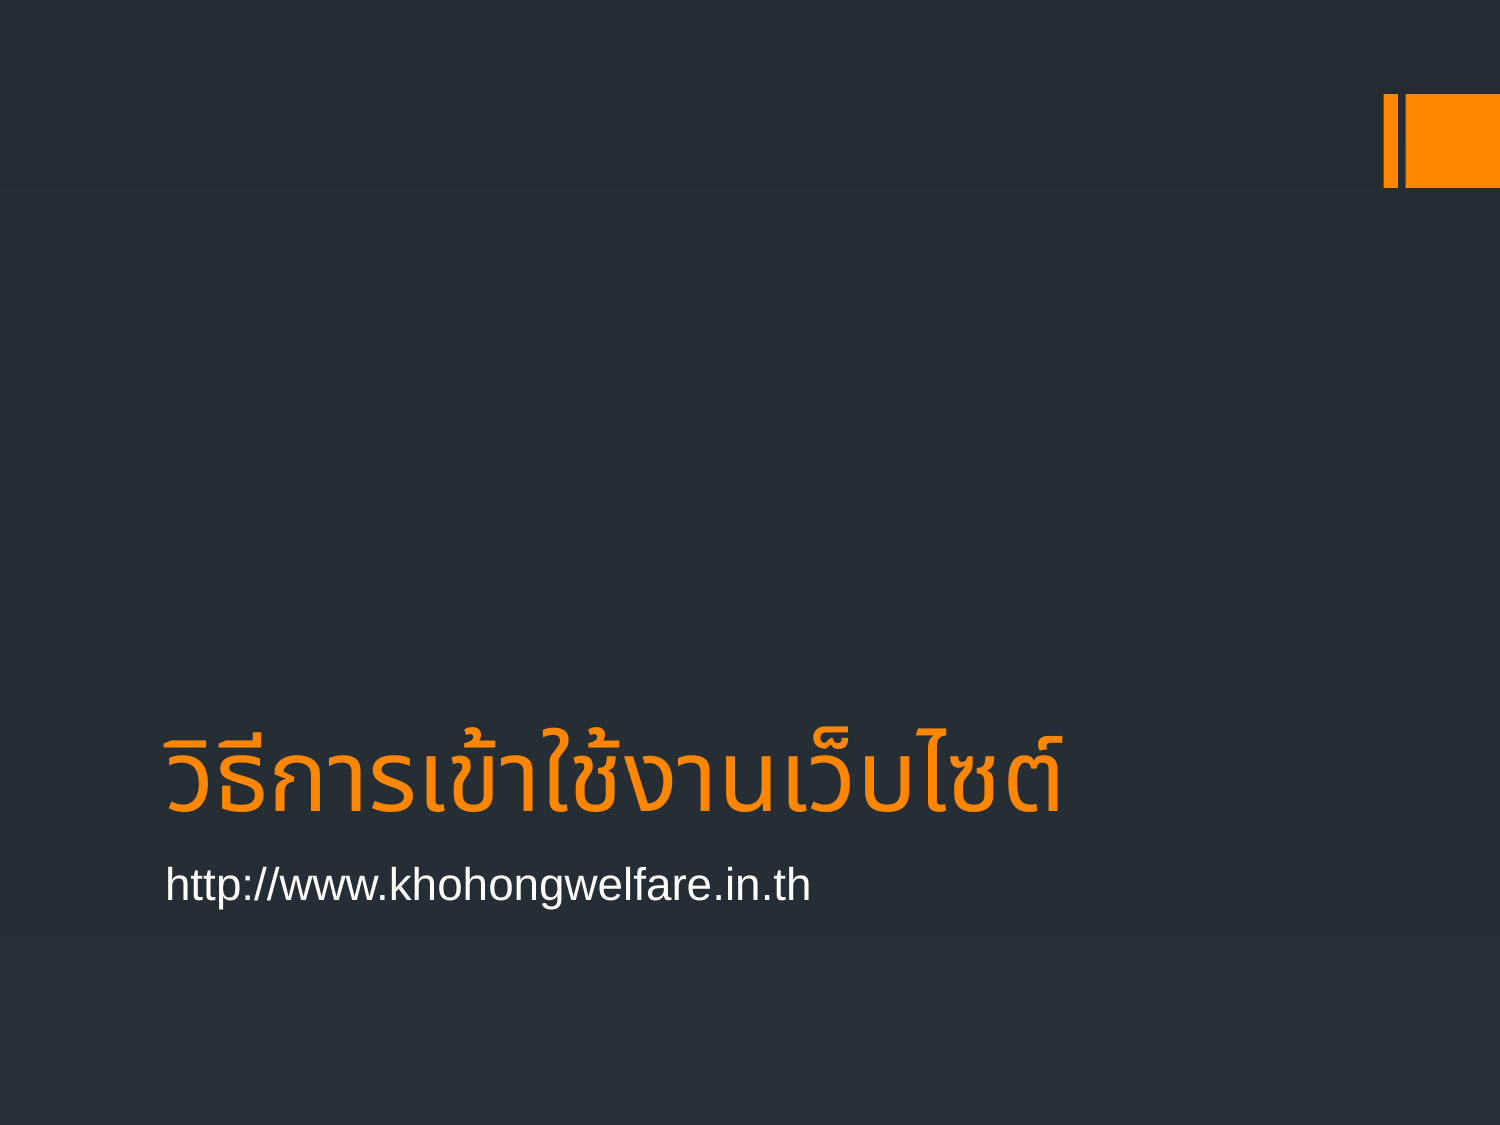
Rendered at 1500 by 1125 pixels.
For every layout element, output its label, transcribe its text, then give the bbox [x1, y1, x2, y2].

subtitle http://www.khohongwelfare.in.th [150, 847, 1350, 1036]
title วิธีการเข้าใช้งานเว็บไซต์ [150, 412, 1350, 839]
